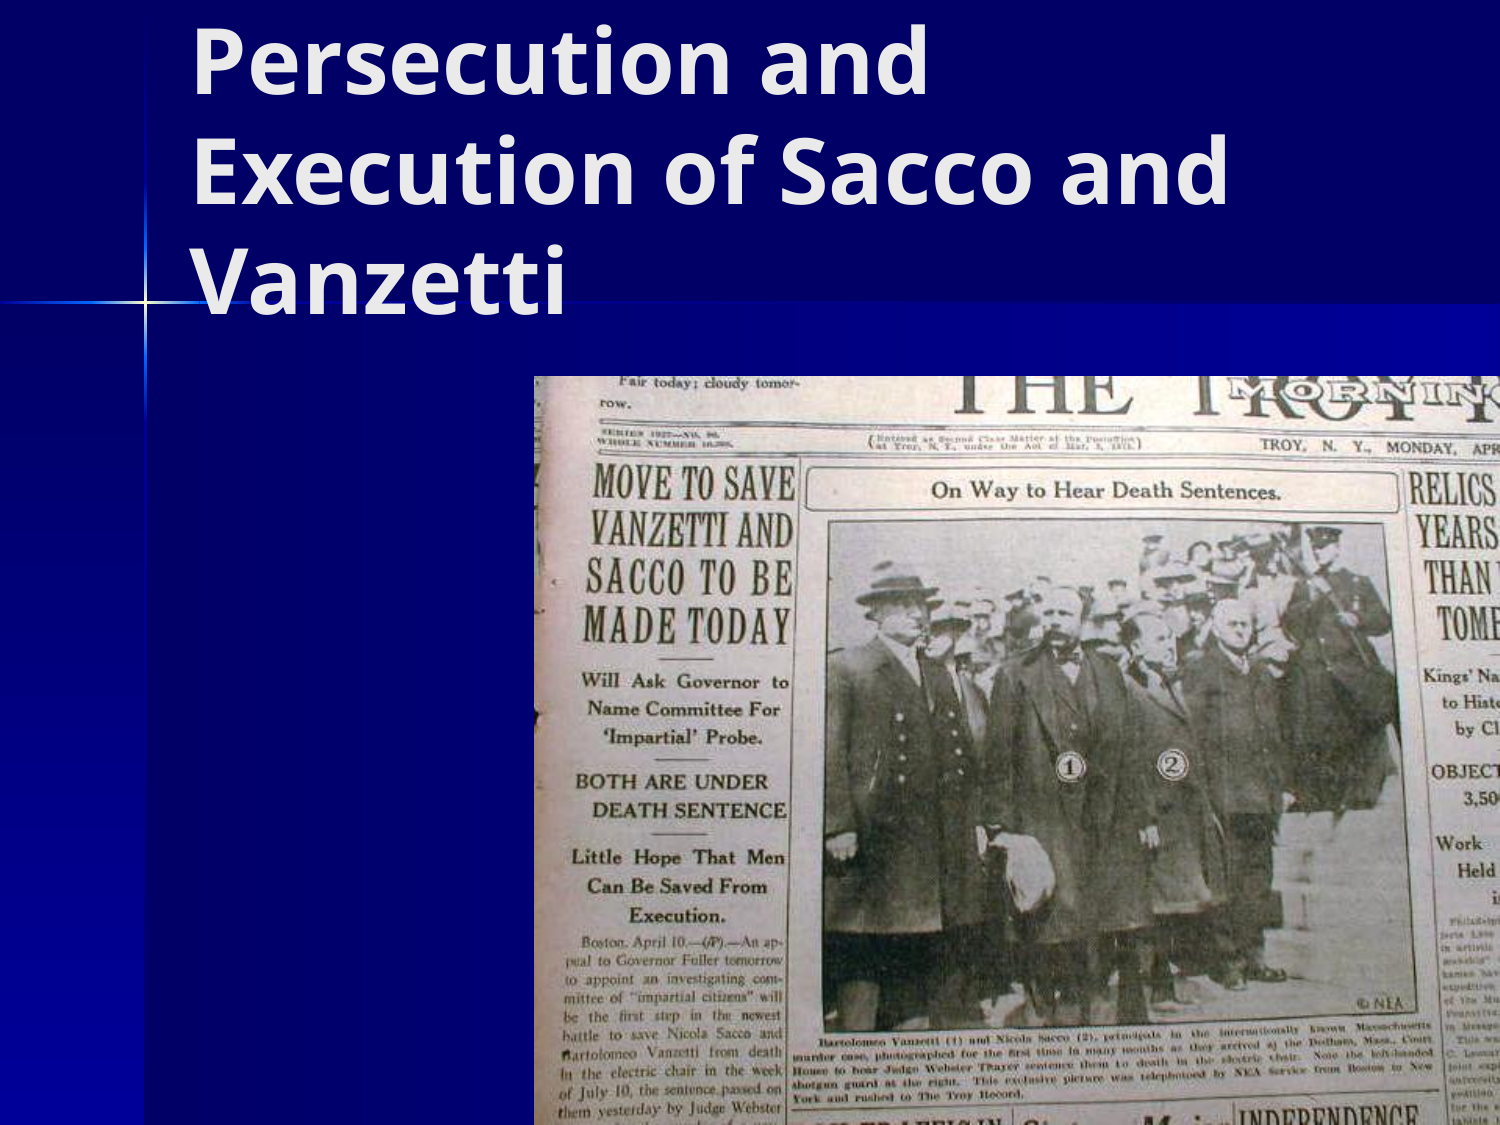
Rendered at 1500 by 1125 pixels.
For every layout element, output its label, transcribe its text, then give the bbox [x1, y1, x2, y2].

picture [534, 376, 1500, 1125]
title Persecution and Execution of Sacco and Vanzetti [174, 49, 1413, 286]
